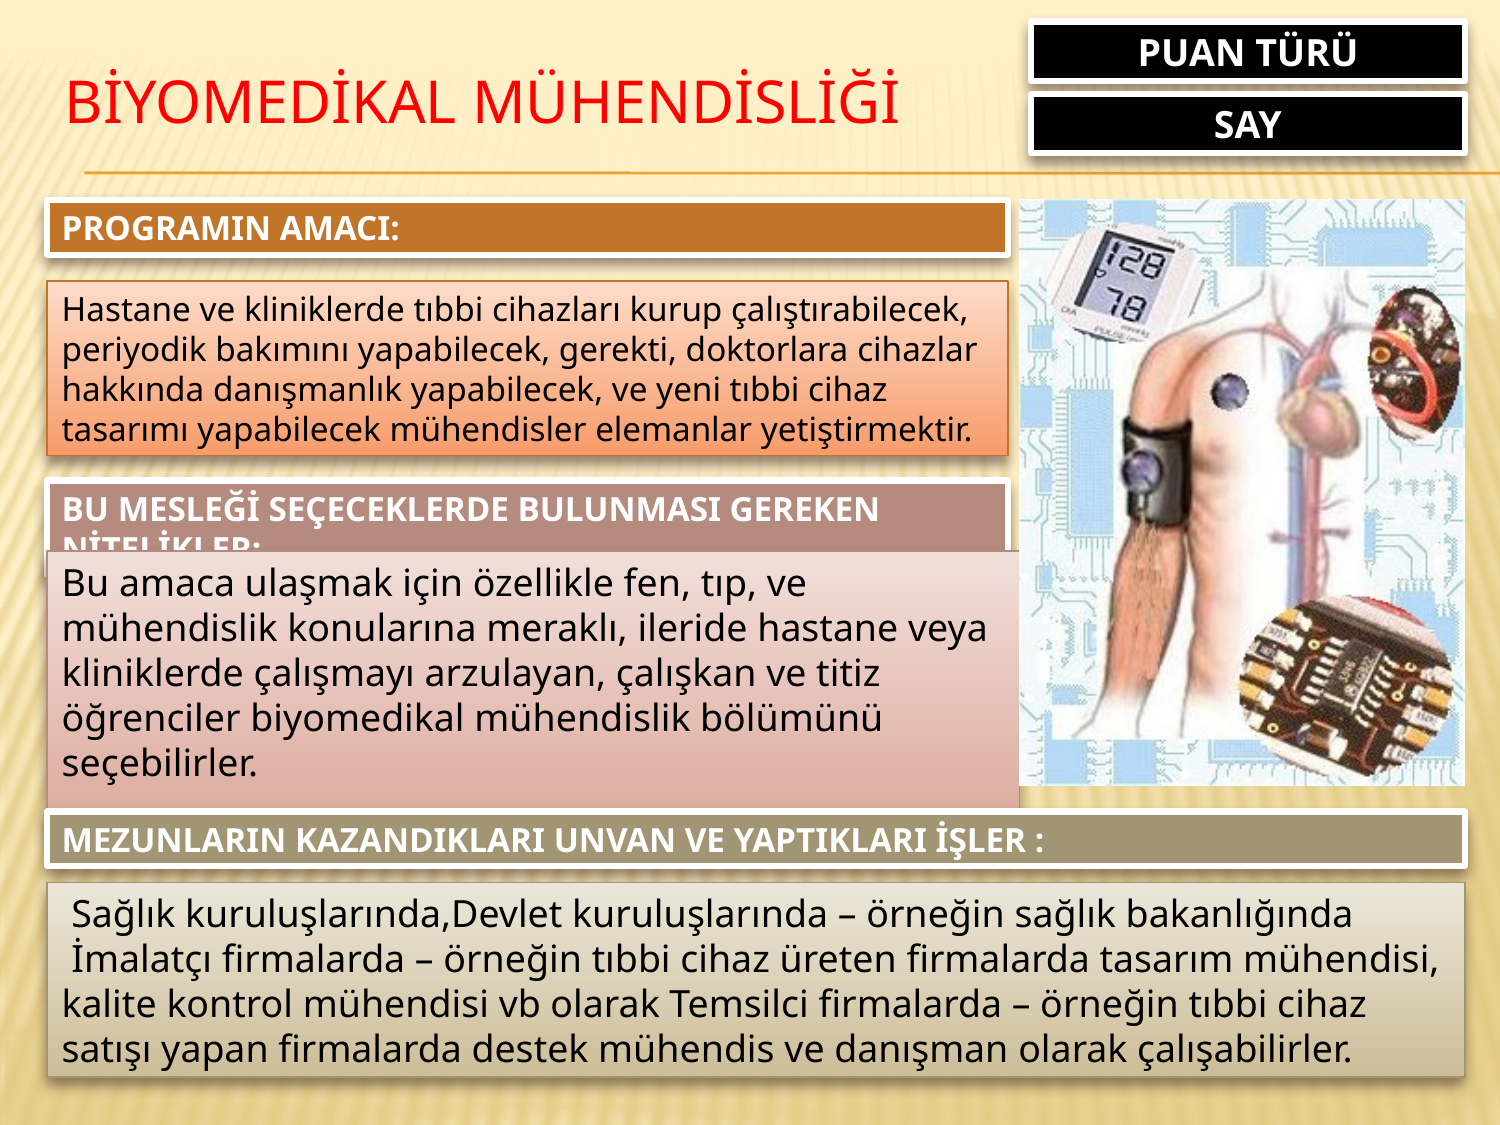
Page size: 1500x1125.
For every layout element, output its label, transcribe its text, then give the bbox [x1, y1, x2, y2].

text_box Bu amaca ulaşmak için özellikle fen, tıp, ve mühendislik konularına meraklı, ileride hastane veya kliniklerde çalışmayı arzulayan, çalışkan ve titiz öğrenciler biyomedikal mühendislik bölümünü seçebilirler. [46, 550, 1020, 808]
text_box BU MESLEĞİ SEÇECEKLERDE BULUNMASI GEREKEN NİTELİKLER: [44, 477, 1009, 551]
text_box PUAN TÜRÜ [1028, 18, 1468, 84]
text_box SAY [1028, 91, 1468, 156]
text_box PROGRAMIN AMACI: [44, 197, 1011, 258]
title BİYOMEDİKAL MÜHENDİSLİĞİ [50, 35, 1020, 164]
text_box Hastane ve kliniklerde tıbbi cihazları kurup çalıştırabilecek, periyodik bakımını yapabilecek, gerekti, doktorlara cihazlar hakkında danışmanlık yapabilecek, ve yeni tıbbi cihaz tasarımı yapabilecek mühendisler elemanlar yetiştirmektir. [46, 280, 1009, 456]
text_box Sağlık kuruluşlarında,Devlet kuruluşlarında – örneğin sağlık bakanlığında İmalatçı firmalarda – örneğin tıbbi cihaz üreten firmalarda tasarım mühendisi, kalite kontrol mühendisi vb olarak Temsilci firmalarda – örneğin tıbbi cihaz satışı yapan firmalarda destek mühendis ve danışman olarak çalışabilirler. [46, 882, 1466, 1078]
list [1019, 198, 1466, 786]
text_box MEZUNLARIN KAZANDIKLARI UNVAN VE YAPTIKLARI İŞLER : [44, 808, 1468, 869]
